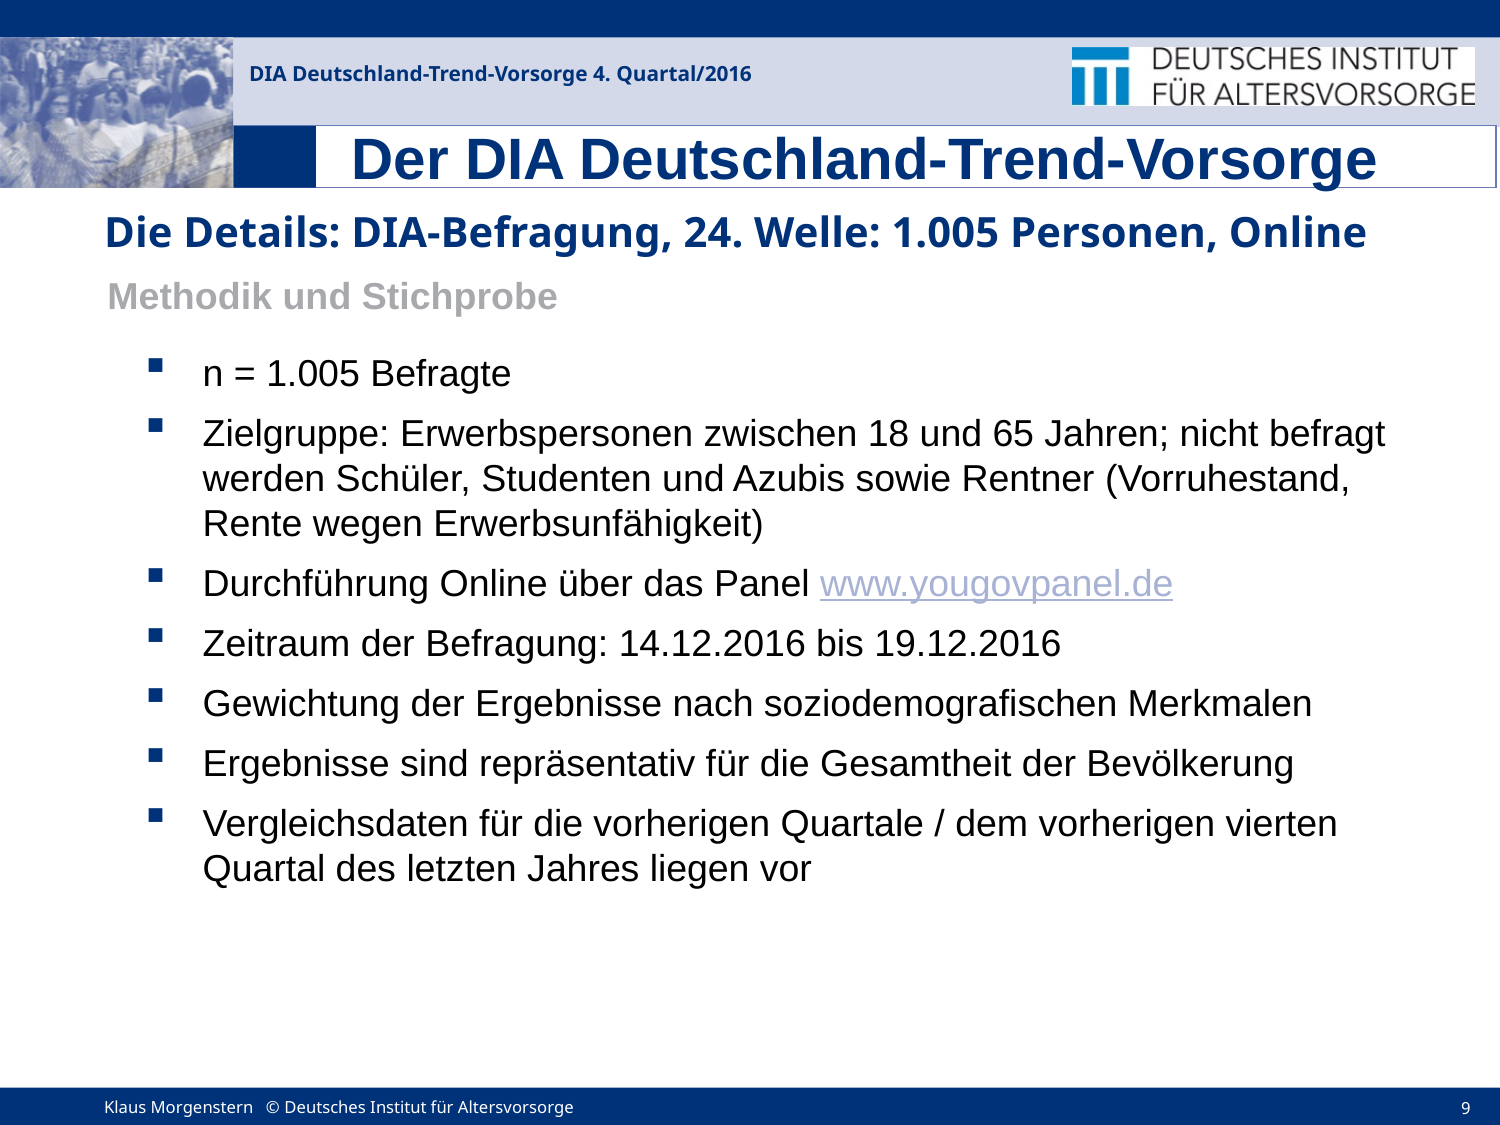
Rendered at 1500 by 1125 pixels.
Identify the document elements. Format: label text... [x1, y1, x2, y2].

text_box Der DIA Deutschland-Trend-Vorsorge [233, 125, 1497, 188]
text_box [233, 126, 316, 188]
picture [1072, 47, 1475, 106]
picture [0, 37, 234, 188]
text_box n = 1.005 Befragte Zielgruppe: Erwerbspersonen zwischen 18 und 65 Jahren; nicht befragt werden Schüler, Studenten und Azubis sowie Rentner (Vorruhestand, Rente wegen Erwerbsunfähigkeit) Durchführung Online über das Panel www.yougovpanel.de Zeitraum der Befragung: 14.12.2016 bis 19.12.2016 Gewichtung der Ergebnisse nach soziodemografischen Merkmalen Ergebnisse sind repräsentativ für die Gesamtheit der Bevölkerung Vergleichsdaten für die vorherigen Quartale / dem vorherigen vierten Quartal des letzten Jahres liegen vor [130, 341, 1435, 948]
title Die Details: DIA-Befragung, 24. Welle: 1.005 Personen, Online [104, 206, 1455, 300]
text_box Methodik und Stichprobe [92, 276, 1436, 313]
